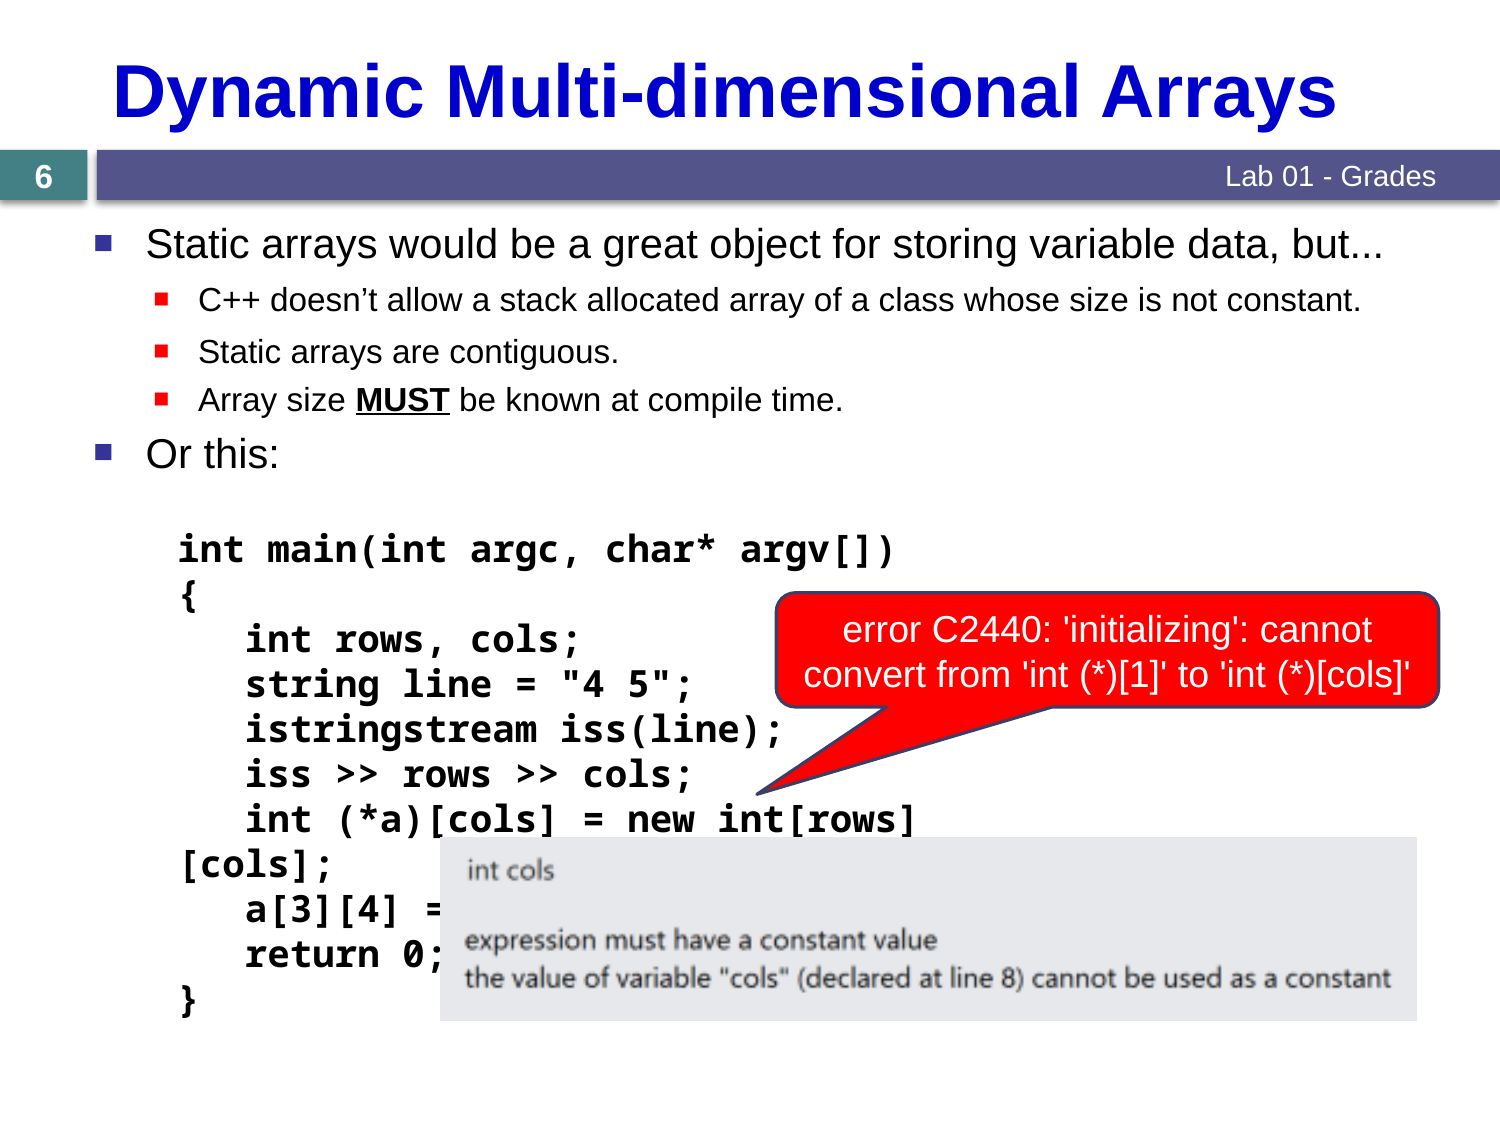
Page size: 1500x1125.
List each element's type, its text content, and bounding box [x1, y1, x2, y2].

title Dynamic Multi-dimensional Arrays [97, 27, 1436, 149]
text_box int main(int argc, char* argv[]) { int rows, cols; string line = "4 5"; istringstream iss(line); iss >> rows >> cols; int (*a)[cols] = new int[rows][cols]; a[3][4] = 100; return 0; } [162, 517, 1075, 1028]
footer Lab 01 - Grades [562, 149, 1452, 202]
text_box error C2440: 'initializing': cannot convert from 'int (*)[1]' to 'int (*)[cols]' [755, 591, 1441, 796]
slide_number 6 [0, 149, 88, 200]
list Static arrays would be a great object for storing variable data, but... C++ doesn’t allow a stack allocated array of a class whose size is not constant. Static arrays are contiguous. Array size MUST be known at compile time. Or this: [77, 209, 1416, 480]
picture [440, 837, 1417, 1022]
